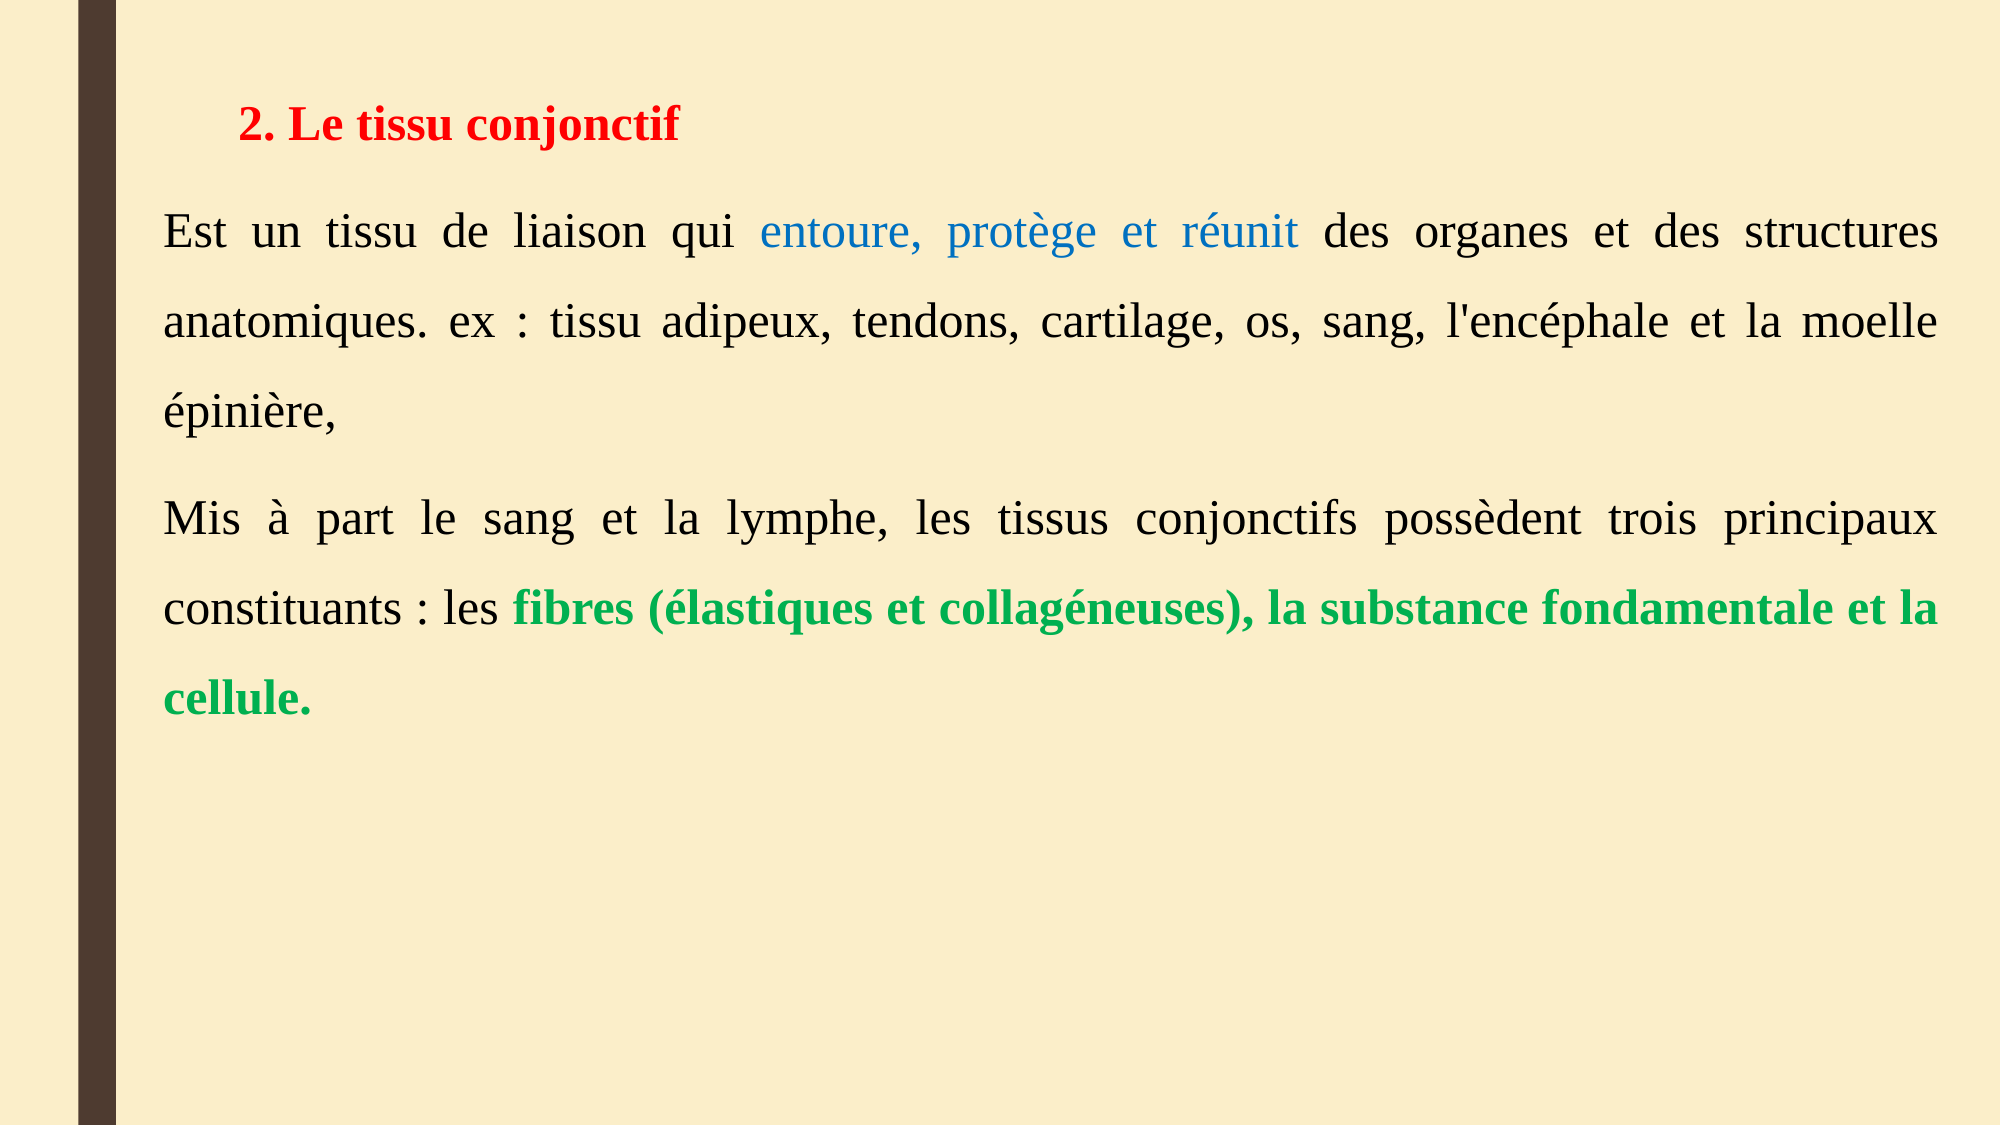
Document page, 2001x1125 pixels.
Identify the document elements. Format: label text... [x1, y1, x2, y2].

text_box 2. Le tissu conjonctif Est un tissu de liaison qui entoure, protège et réunit des organes et des structures anatomiques. ex : tissu adipeux, tendons, cartilage, os, sang, l'encéphale et la moelle épinière, Mis à part le sang et la lymphe, les tissus conjonctifs possèdent trois principaux constituants : les fibres (élastiques et collagéneuses), la substance fondamentale et la cellule. [148, 53, 1955, 732]
